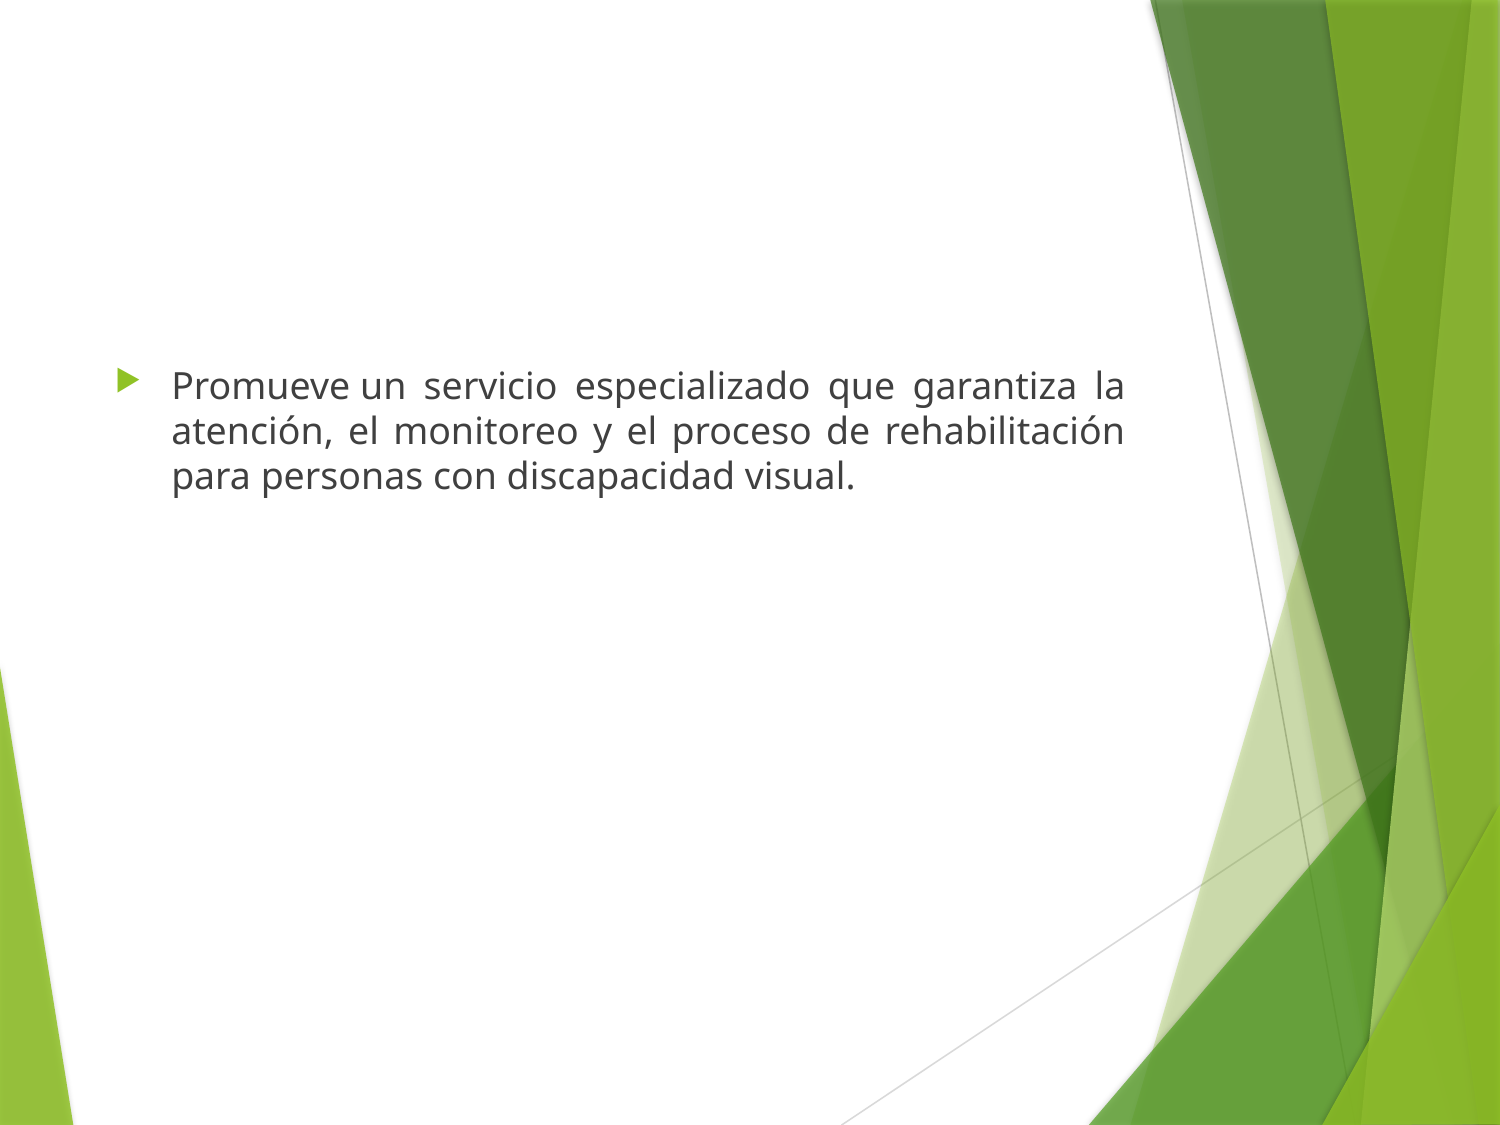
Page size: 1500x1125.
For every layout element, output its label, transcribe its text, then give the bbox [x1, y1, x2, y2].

list Promueve un servicio especializado que garantiza la atención, el monitoreo y el proceso de rehabilitación para personas con discapacidad visual. [99, 354, 1142, 992]
